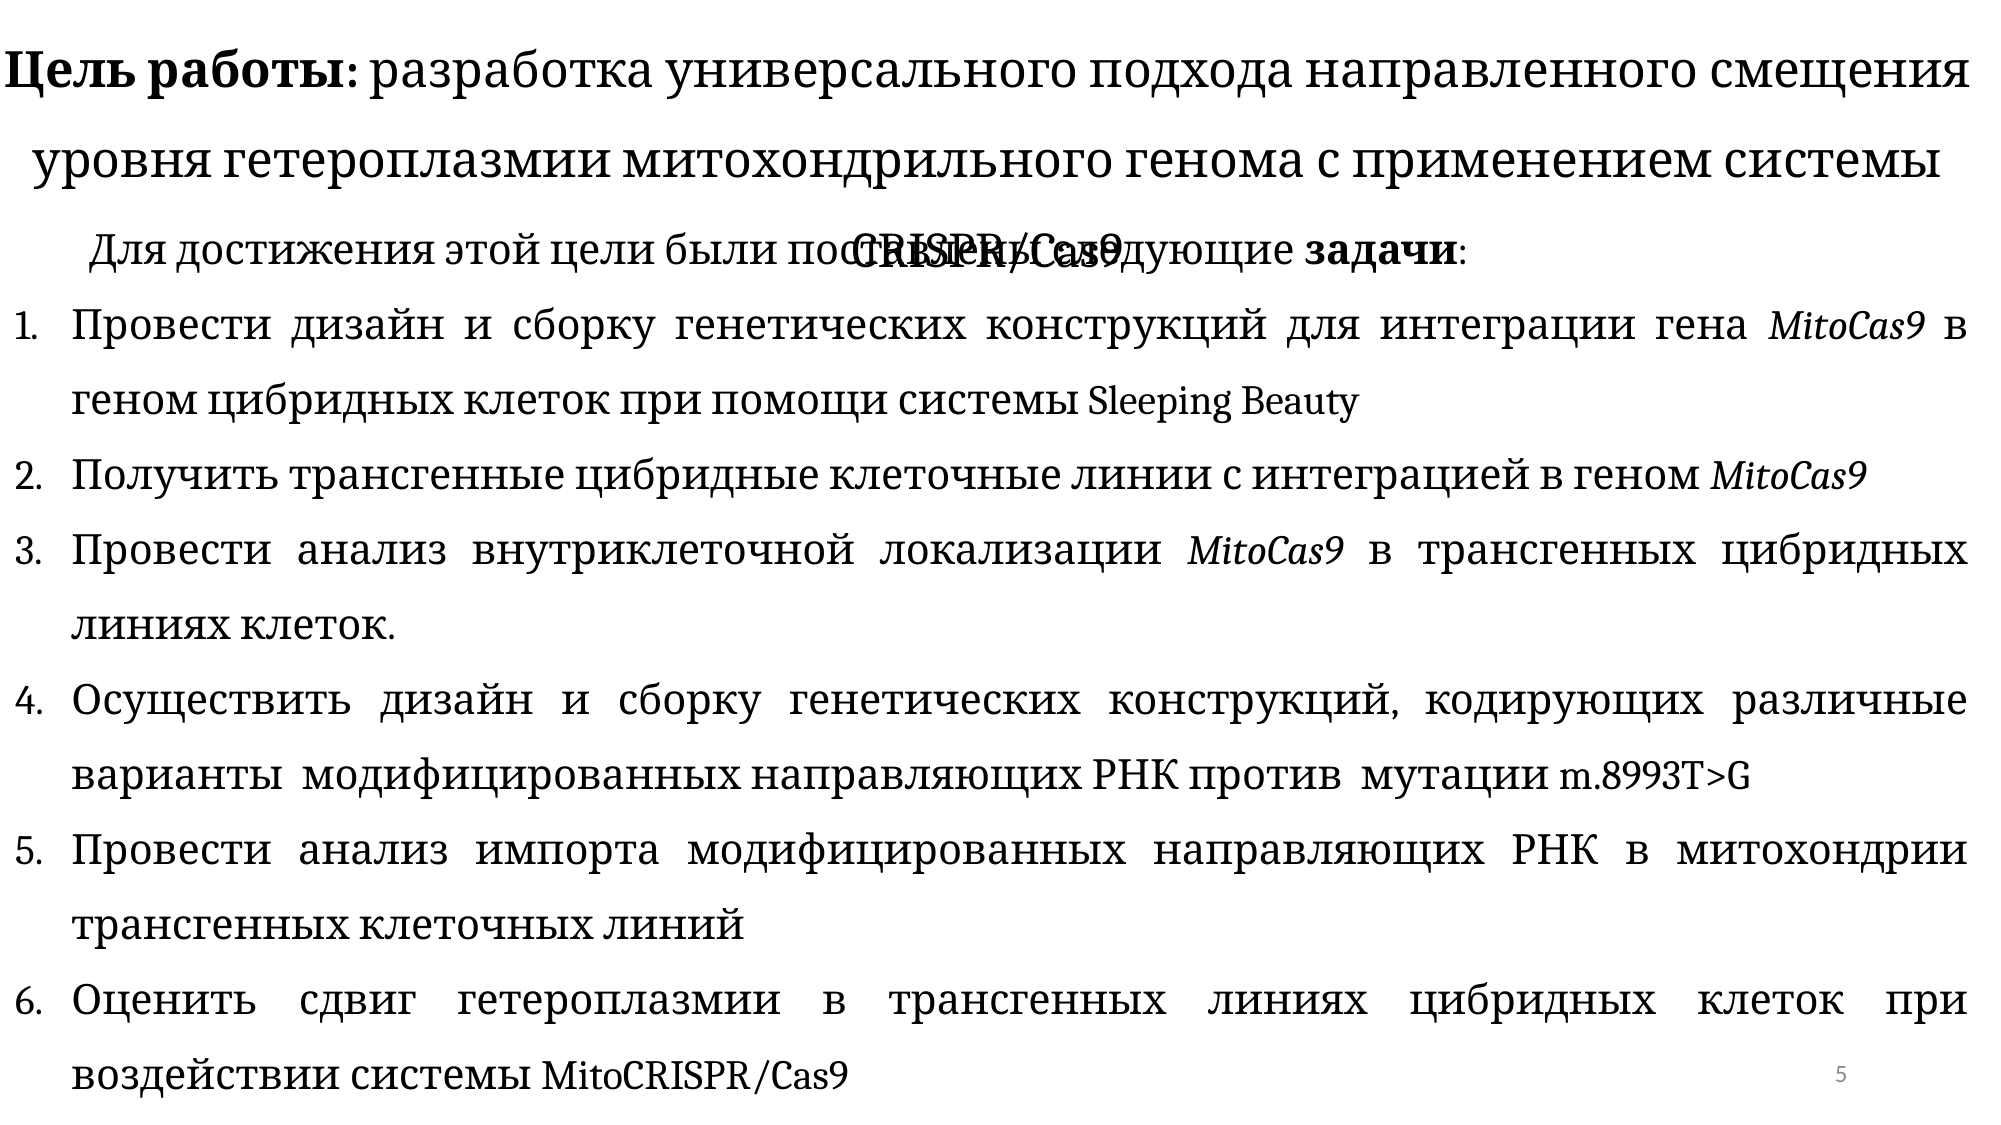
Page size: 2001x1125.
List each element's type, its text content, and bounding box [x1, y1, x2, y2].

slide_number 5 [1412, 1042, 1863, 1103]
list Для достижения этой цели были поставлены следующие задачи: Провести дизайн и сборку генетических конструкций для интеграции гена MitoCas9 в геном цибридных клеток при помощи системы Sleeping Beauty Получить трансгенные цибридные клеточные линии с интеграцией в геном MitoCas9 Провести анализ внутриклеточной локализации MitoCas9 в трансгенных цибридных линиях клеток. Осуществить дизайн и сборку генетических конструкций, кодирующих различные варианты модифицированных направляющих РНК против мутации m.8993T>G Провести анализ импорта модифицированных направляющих РНК в митохондрии трансгенных клеточных линий Оценить сдвиг гетероплазмии в трансгенных линиях цибридных клеток при воздействии системы MitoCRISPR/Cas9 [0, 285, 1984, 1125]
text_box Цель работы: разработка универсального подхода направленного смещения уровня гетероплазмии митохондрильного генома с применением системы CRISPR/Cas9 [0, 0, 2000, 285]
